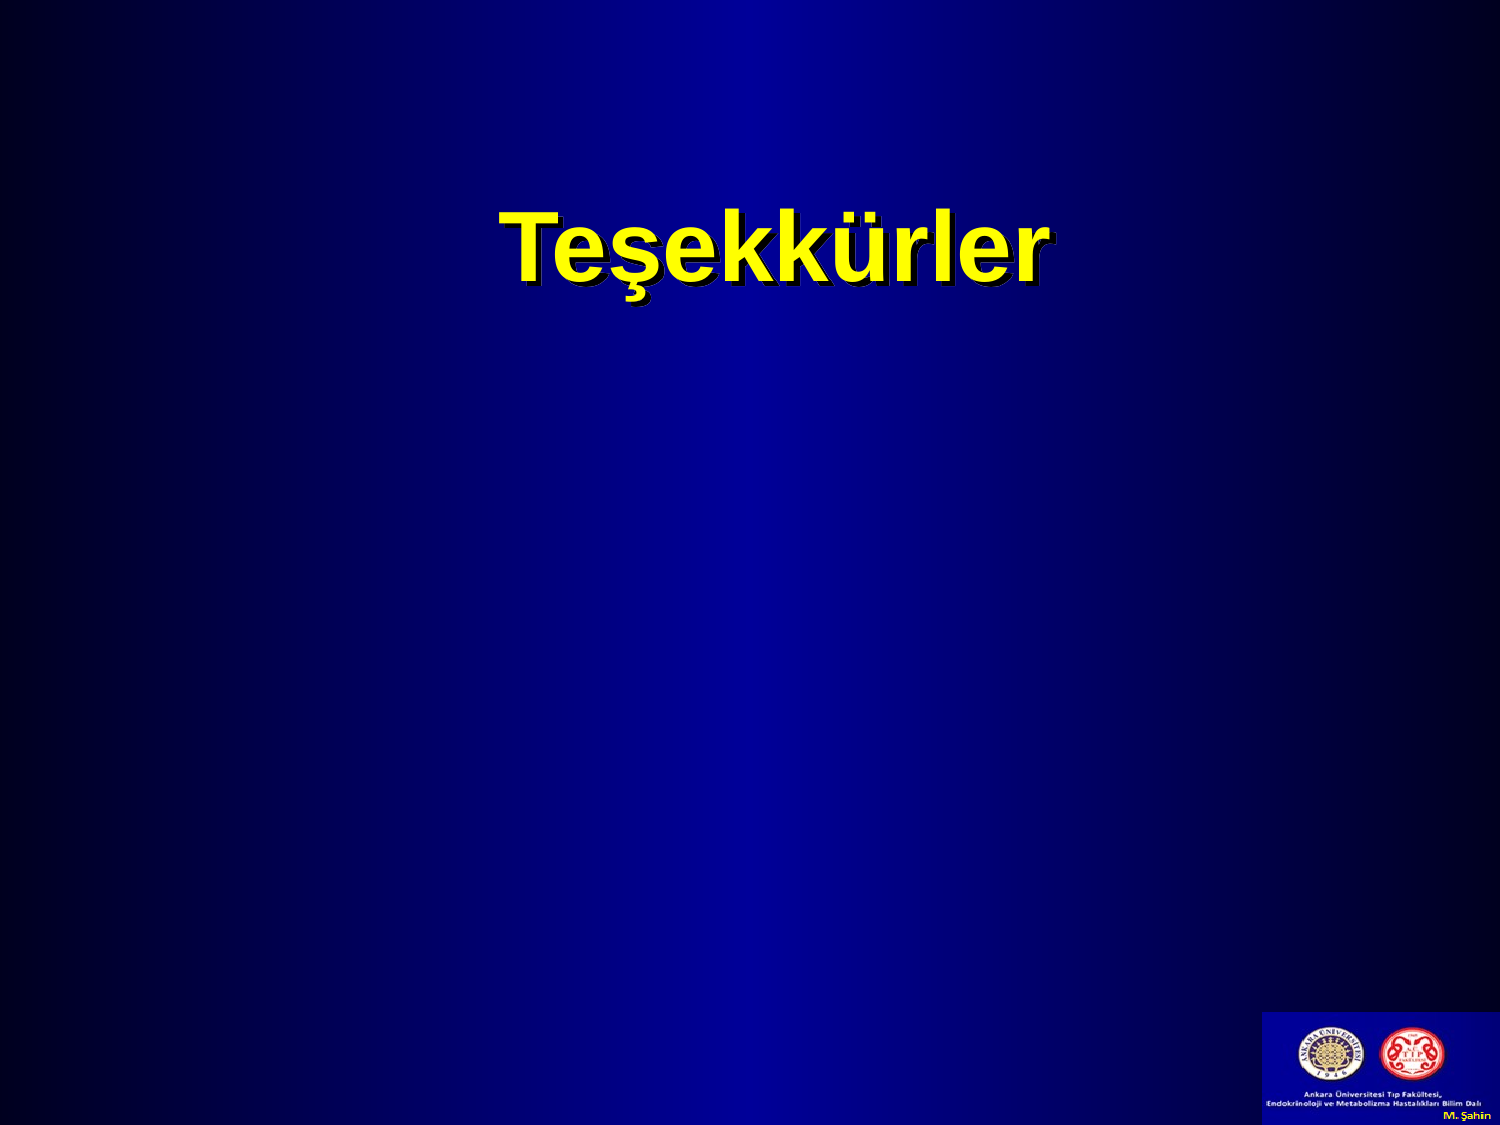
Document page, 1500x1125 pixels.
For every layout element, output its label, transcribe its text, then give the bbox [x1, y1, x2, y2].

picture [1262, 1012, 1500, 1125]
title Teşekkürler [50, 75, 1500, 409]
